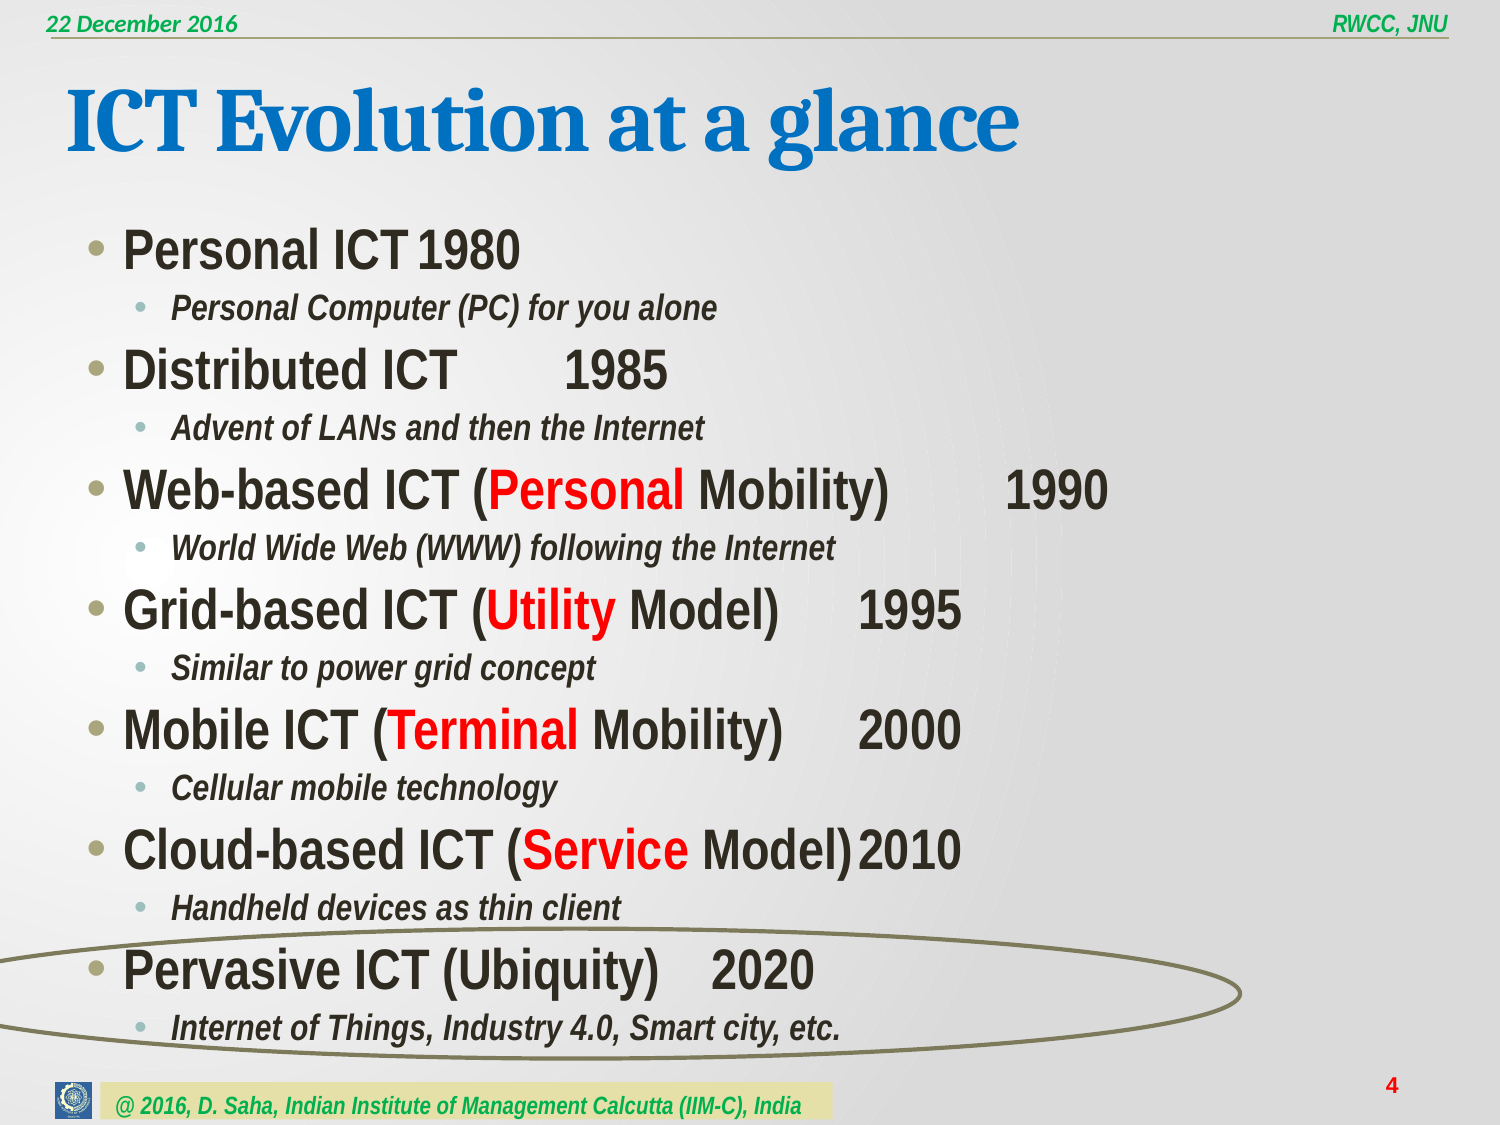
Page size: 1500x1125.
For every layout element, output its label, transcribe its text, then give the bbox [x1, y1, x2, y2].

title ICT Evolution at a glance [50, 45, 1447, 185]
list Personal ICT 1980 Personal Computer (PC) for you alone Distributed ICT 1985 Advent of LANs and then the Internet Web-based ICT (Personal Mobility) 1990 World Wide Web (WWW) following the Internet Grid-based ICT (Utility Model) 1995 Similar to power grid concept Mobile ICT (Terminal Mobility) 2000 Cellular mobile technology Cloud-based ICT (Service Model) 2010 Handheld devices as thin client Pervasive ICT (Ubiquity) 2020 Internet of Things, Industry 4.0, Smart city, etc. [53, 212, 1447, 1059]
text_box [0, 926, 1243, 1061]
picture [55, 1082, 92, 1119]
